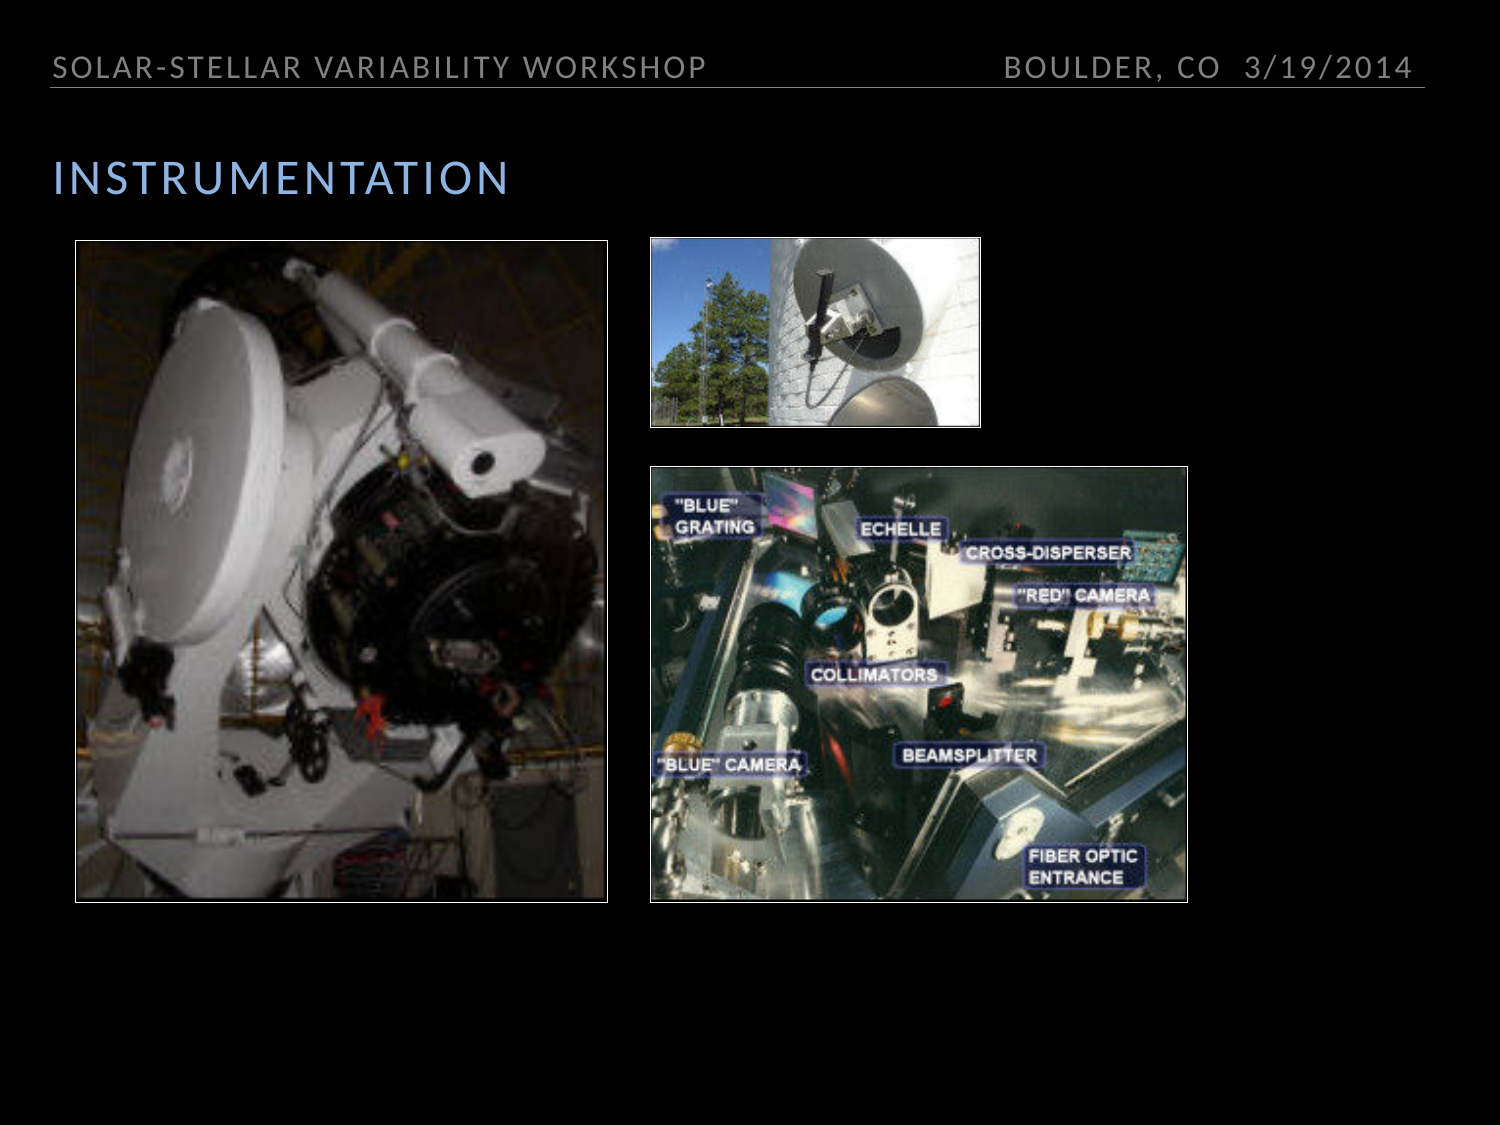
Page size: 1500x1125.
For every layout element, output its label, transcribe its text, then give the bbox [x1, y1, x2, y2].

text_box Instrumentation [37, 137, 1475, 213]
picture [649, 466, 1188, 903]
picture [649, 237, 982, 429]
picture [74, 239, 608, 903]
